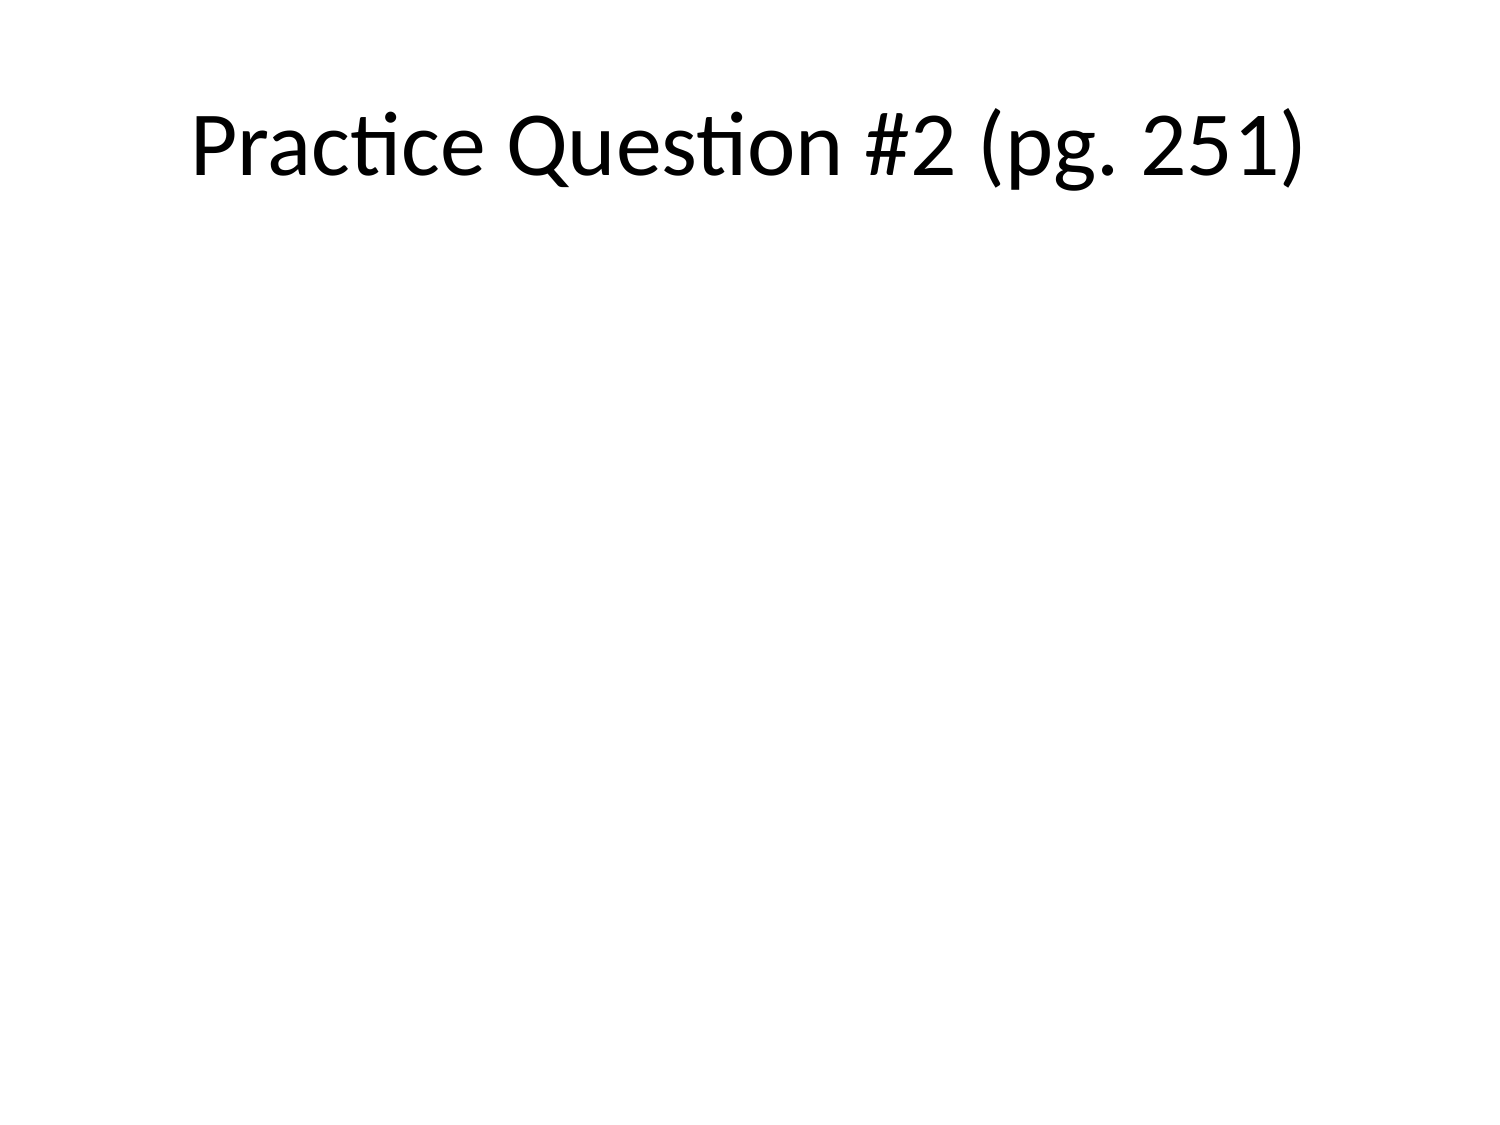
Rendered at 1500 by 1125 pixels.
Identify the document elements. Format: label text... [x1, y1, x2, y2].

title Practice Question #2 (pg. 251) [75, 45, 1425, 233]
